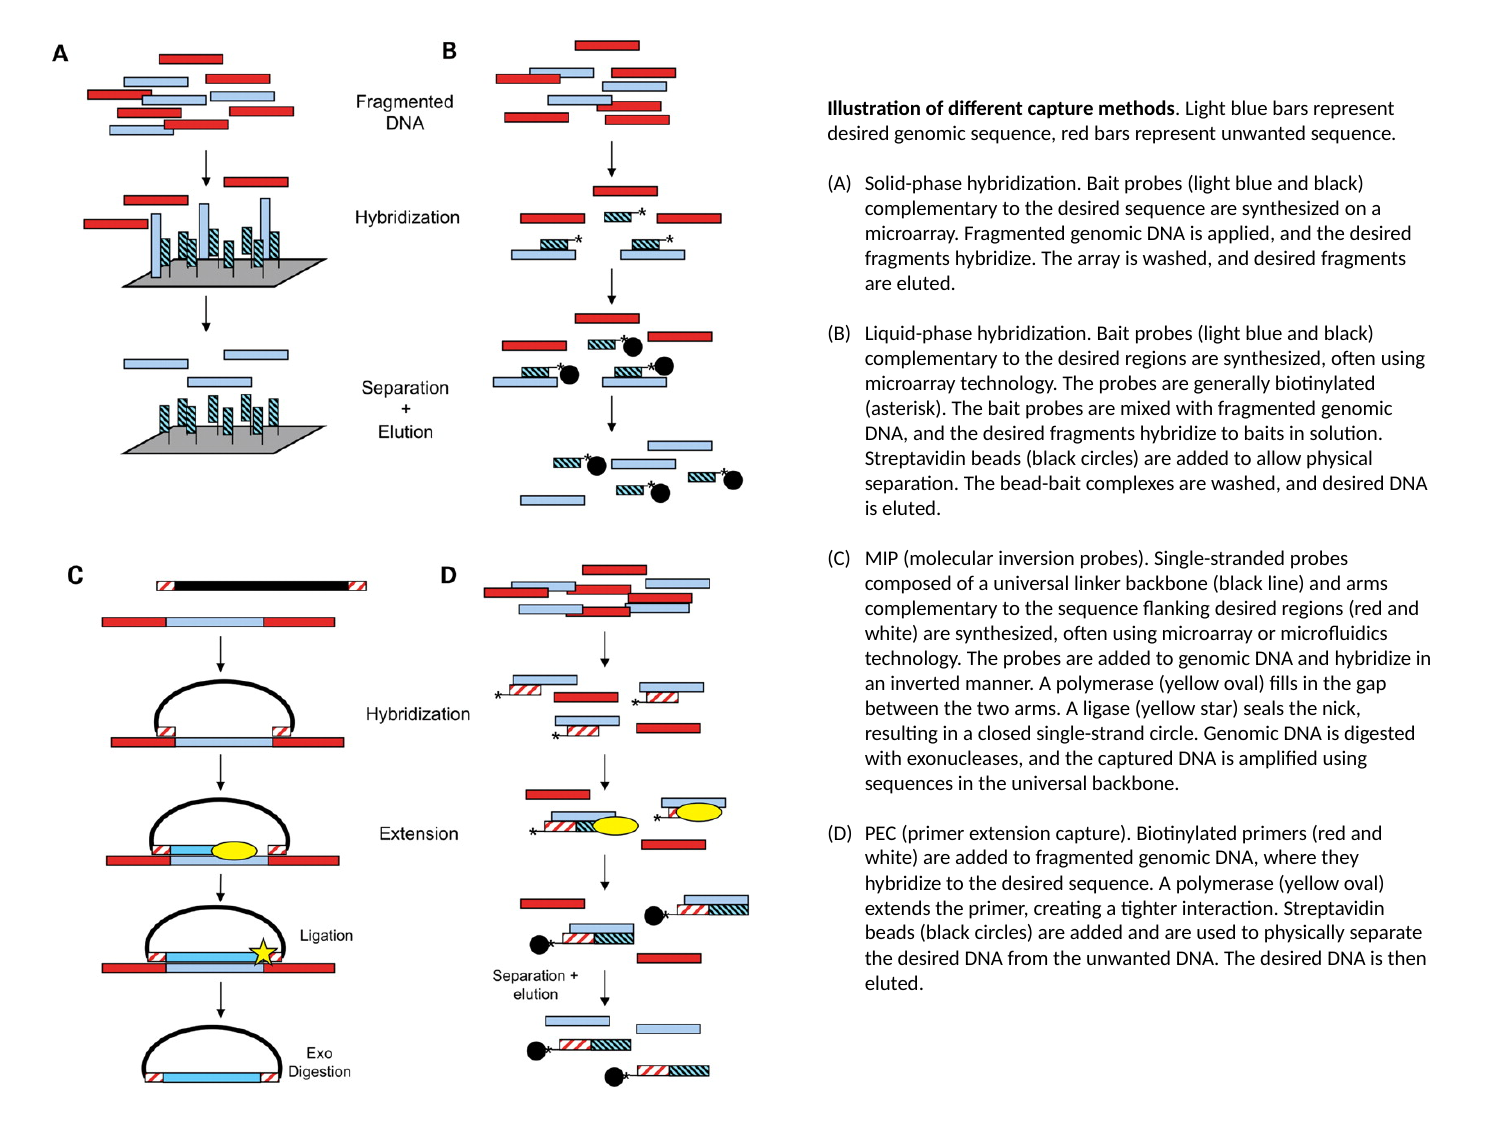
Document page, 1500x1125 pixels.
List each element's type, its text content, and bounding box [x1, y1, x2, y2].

picture [49, 38, 751, 1088]
text_box Illustration of different capture methods. Light blue bars represent desired genomic sequence, red bars represent unwanted sequence. Solid-phase hybridization. Bait probes (light blue and black) complementary to the desired sequence are synthesized on a microarray. Fragmented genomic DNA is applied, and the desired fragments hybridize. The array is washed, and desired fragments are eluted. Liquid-phase hybridization. Bait probes (light blue and black) complementary to the desired regions are synthesized, often using microarray technology. The probes are generally biotinylated (asterisk). The bait probes are mixed with fragmented genomic DNA, and the desired fragments hybridize to baits in solution. Streptavidin beads (black circles) are added to allow physical separation. The bead-bait complexes are washed, and desired DNA is eluted. MIP (molecular inversion probes). Single-stranded probes composed of a universal linker backbone (black line) and arms complementary to the sequence flanking desired regions (red and white) are synthesized, often using microarray or microfluidics technology. The probes are added to genomic DNA and hybridize in an inverted manner. A polymerase (yellow oval) fills in the gap between the two arms. A ligase (yellow star) seals the nick, resulting in a closed single-strand circle. Genomic DNA is digested with exonucleases, and the captured DNA is amplified using sequences in the universal backbone. PEC (primer extension capture). Biotinylated primers (red and white) are added to fragmented genomic DNA, where they hybridize to the desired sequence. A polymerase (yellow oval) extends the primer, creating a tighter interaction. Streptavidin beads (black circles) are added and are used to physically separate the desired DNA from the unwanted DNA. The desired DNA is then eluted. [812, 87, 1450, 1002]
